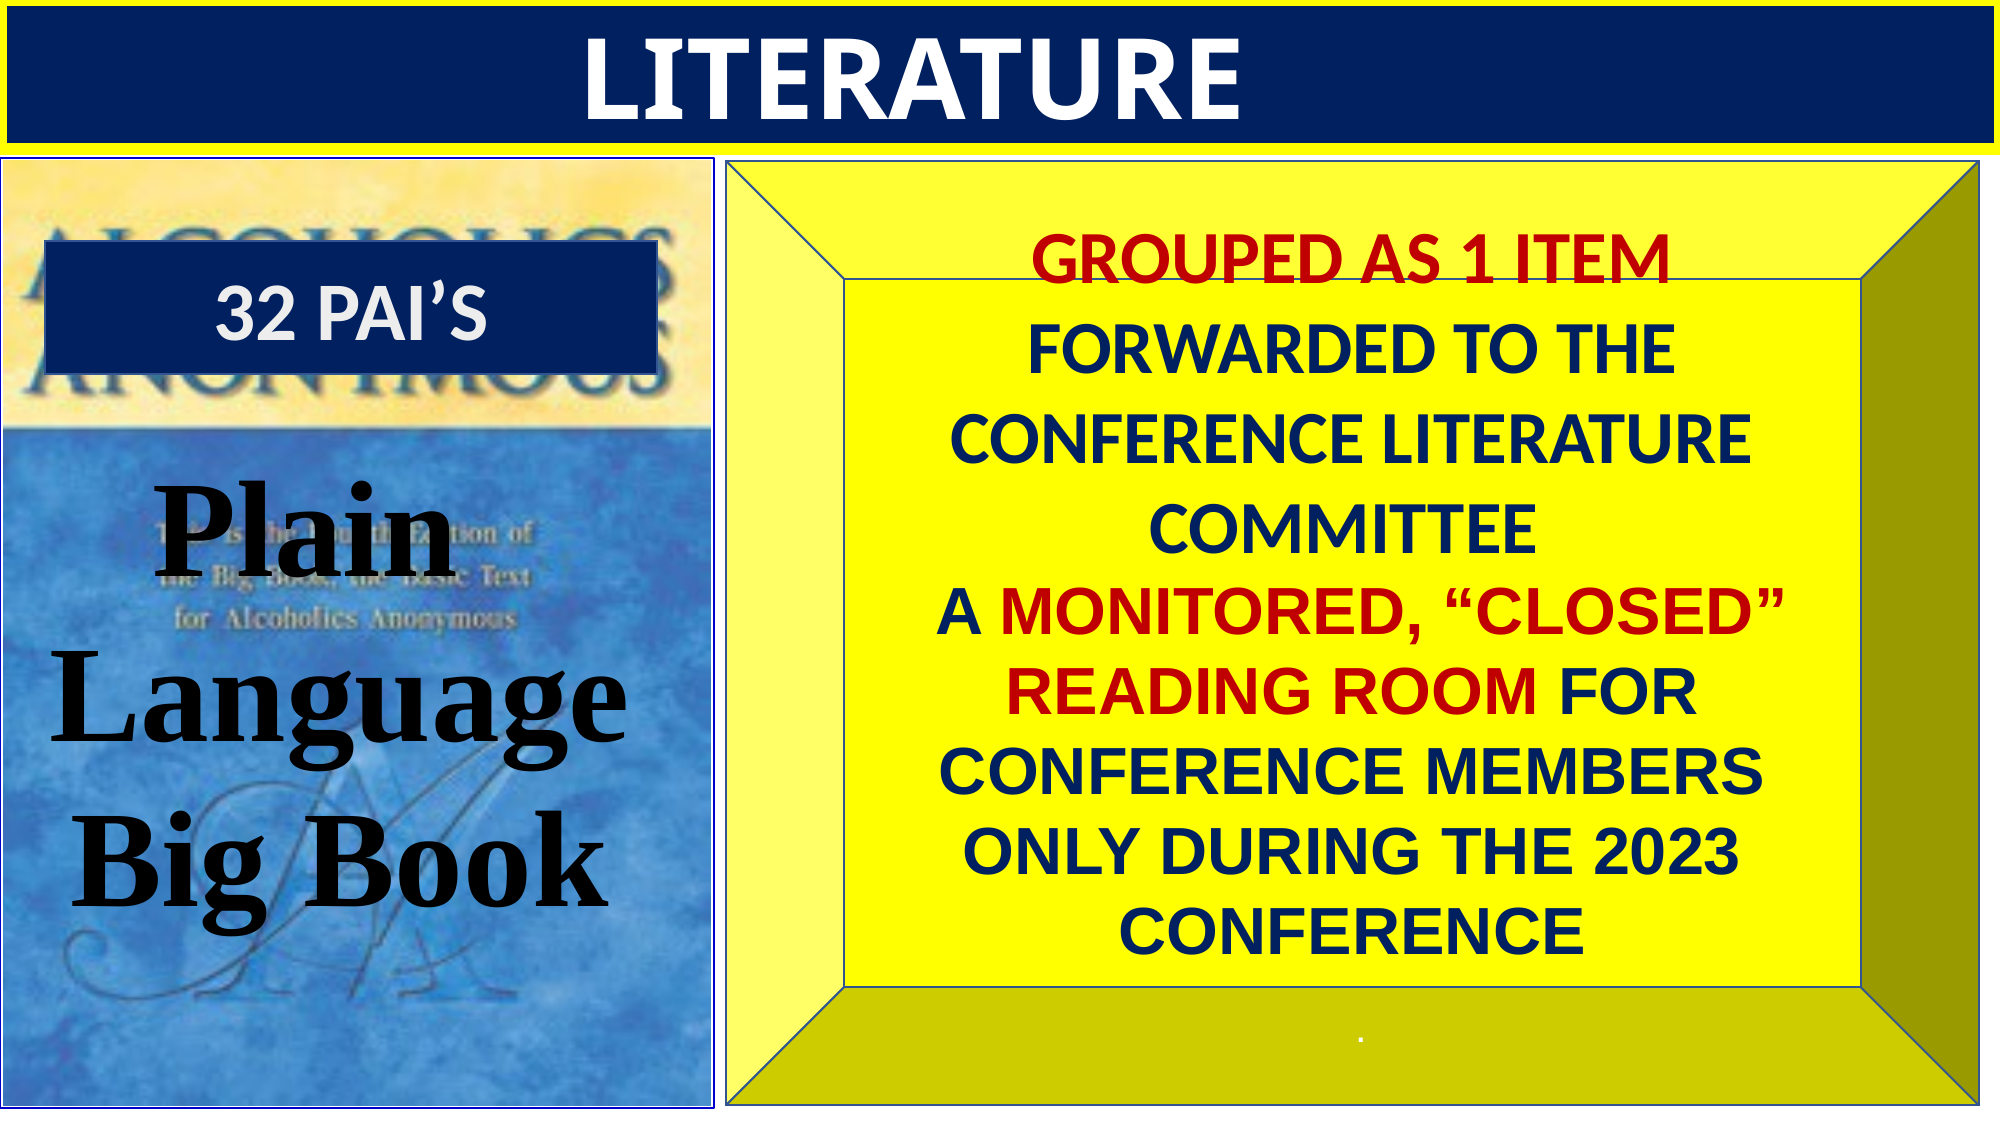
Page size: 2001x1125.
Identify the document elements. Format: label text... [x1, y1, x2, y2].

text_box LITERATURE [0, 0, 2000, 150]
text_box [0, 157, 714, 1109]
text_box GROUPED AS 1 ITEM FORWARDED TO THE CONFERENCE LITERATURE COMMITTEE A MONITORED, “CLOSED” READING ROOM FOR CONFERENCE MEMBERS ONLY DURING THE 2023 CONFERENCE . [725, 160, 1980, 1107]
